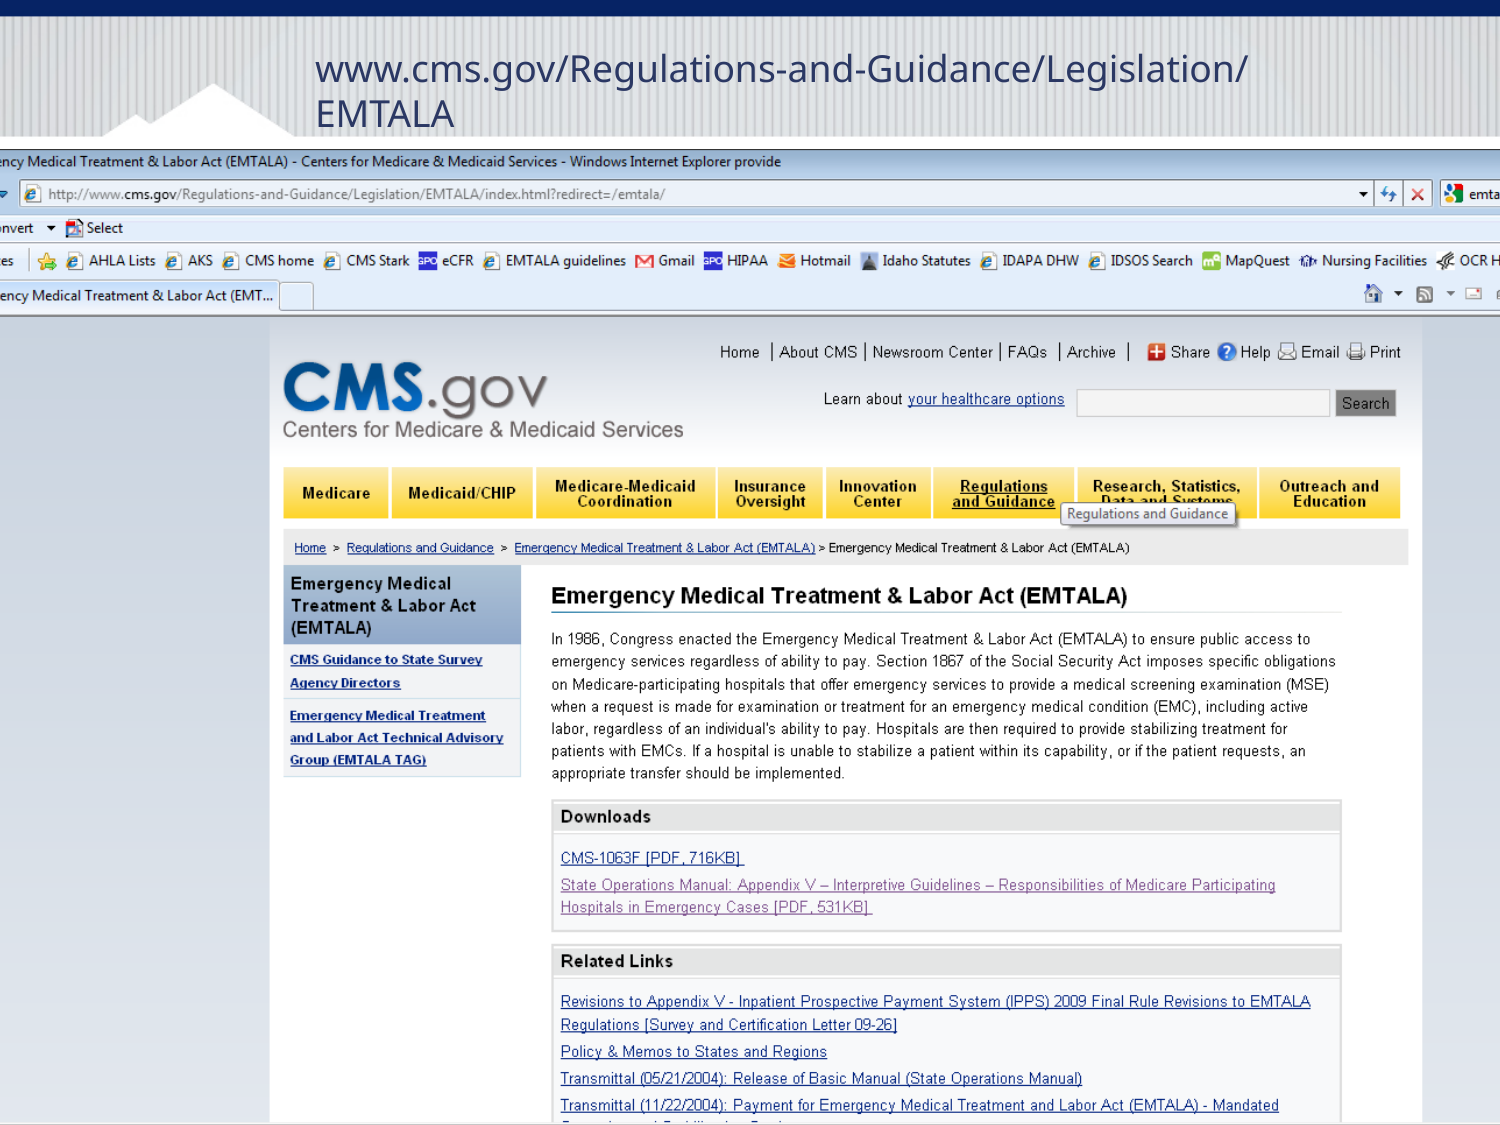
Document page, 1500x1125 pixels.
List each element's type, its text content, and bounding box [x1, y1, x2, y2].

picture [0, 0, 1500, 1125]
title www.cms.gov/Regulations-and-Guidance/Legislation/EMTALA [300, 37, 1363, 147]
